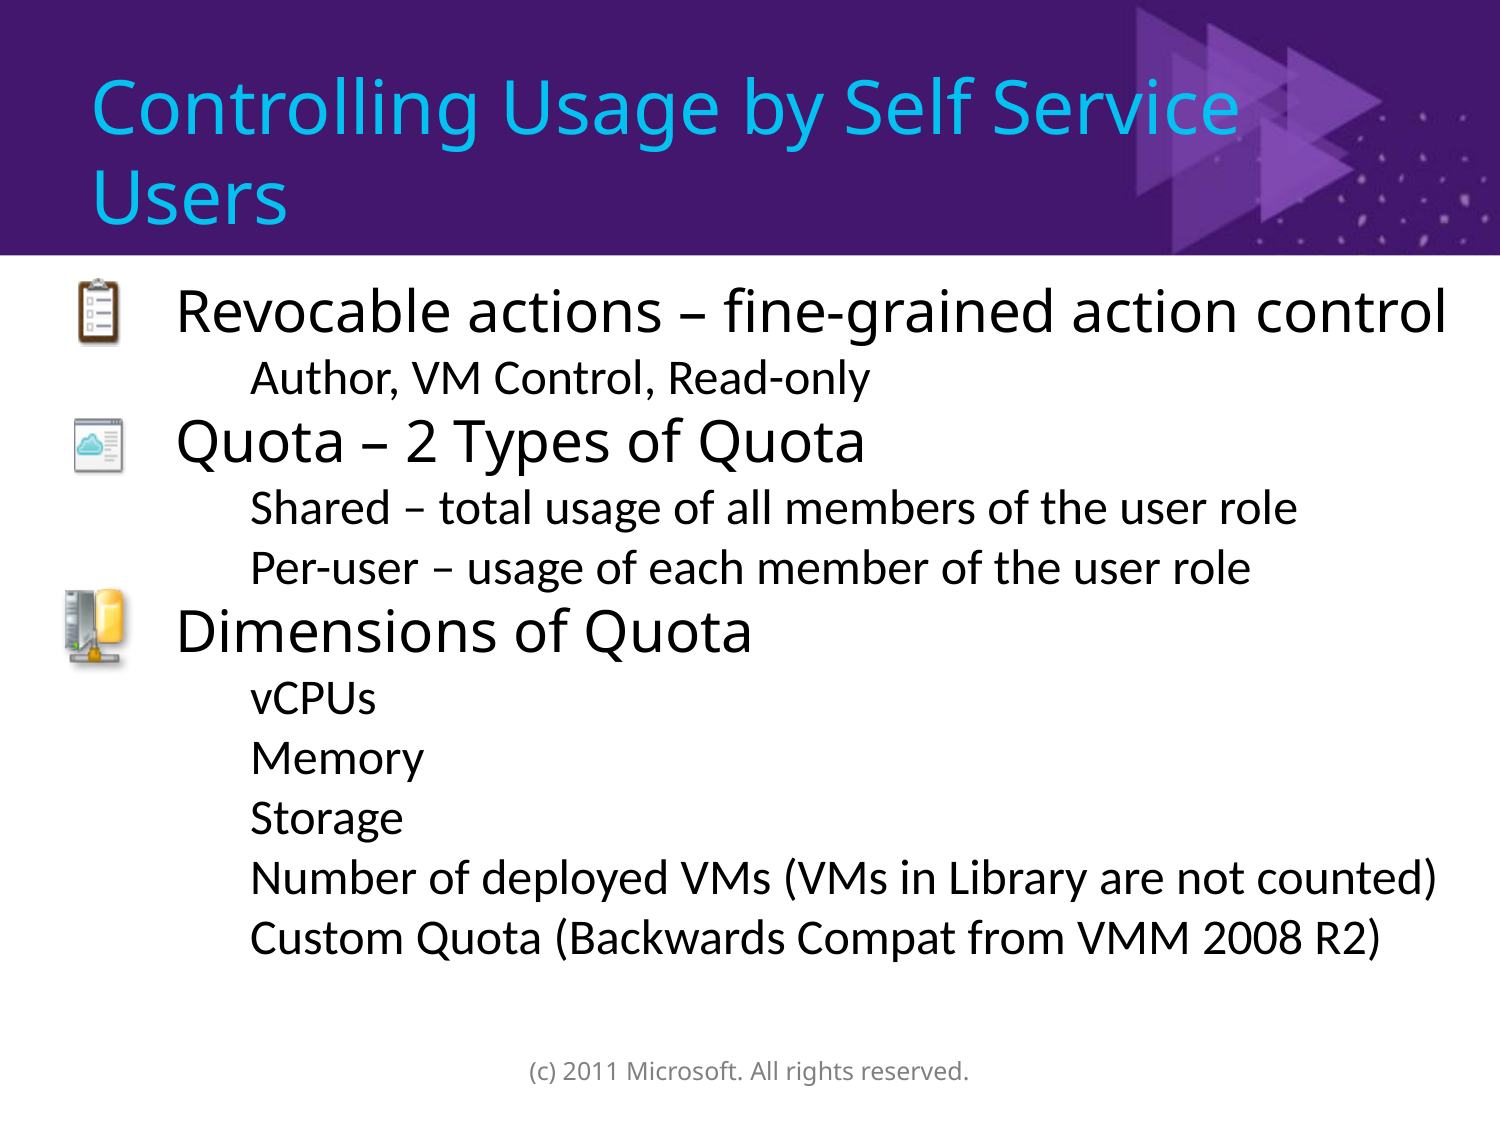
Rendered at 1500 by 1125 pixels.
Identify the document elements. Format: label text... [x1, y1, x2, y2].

picture [74, 413, 126, 482]
title Controlling Usage by Self Service Users [75, 56, 1425, 244]
picture [73, 278, 126, 347]
picture [0, 0, 1500, 255]
text_box Revocable actions – fine-grained action control Author, VM Control, Read-only Quota – 2 Types of Quota Shared – total usage of all members of the user role Per-user – usage of each member of the user role Dimensions of Quota vCPUs Memory Storage Number of deployed VMs (VMs in Library are not counted) Custom Quota (Backwards Compat from VMM 2008 R2) [85, 237, 1471, 1001]
footer (c) 2011 Microsoft. All rights reserved. [512, 1042, 988, 1103]
picture [65, 589, 123, 665]
